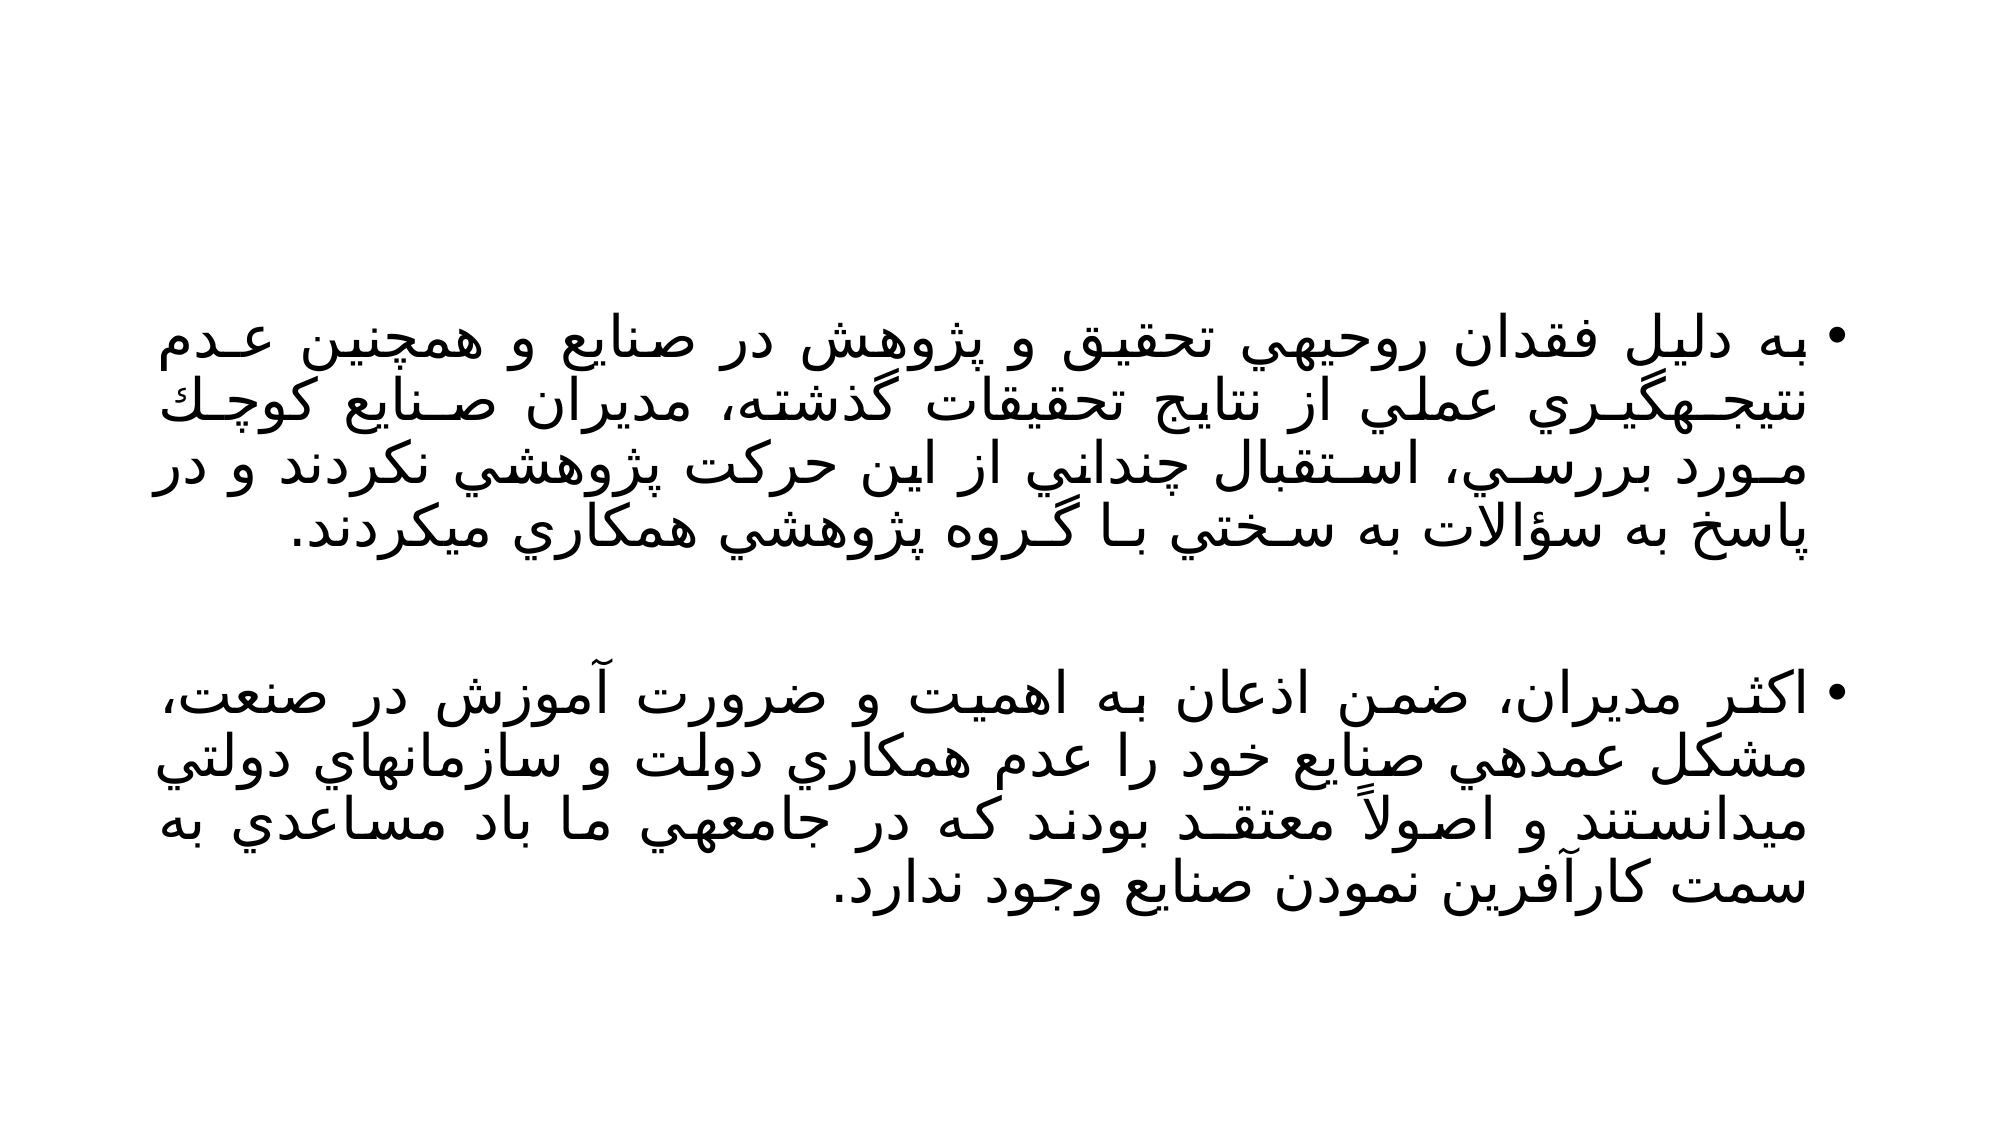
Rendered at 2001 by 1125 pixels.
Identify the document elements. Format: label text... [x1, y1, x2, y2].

list به دليل فقدان روحيهي تحقيق و پژوهش در صنايع و همچنين عـدم نتيجـهگيـري عملي از نتايج تحقيقات گذشته، مديران صـنايع كوچـك مـورد بررسـي، اسـتقبال چنداني از اين حركت پژوهشي نكردند و در پاسخ به سؤالات به سـختي بـا گـروه پژوهشي همكاري ميكردند. اكثر مديران، ضمن اذعان به اهميت و ضرورت آموزش در صنعت، مشكل عمدهي صنايع خود را عدم همكاري دولت و سازمانهاي دولتي ميدانستند و اصولاً معتقـد بودند كه در جامعهي ما باد مساعدي به سمت كارآفرين نمودن صنايع وجود ندارد. [137, 299, 1863, 1014]
